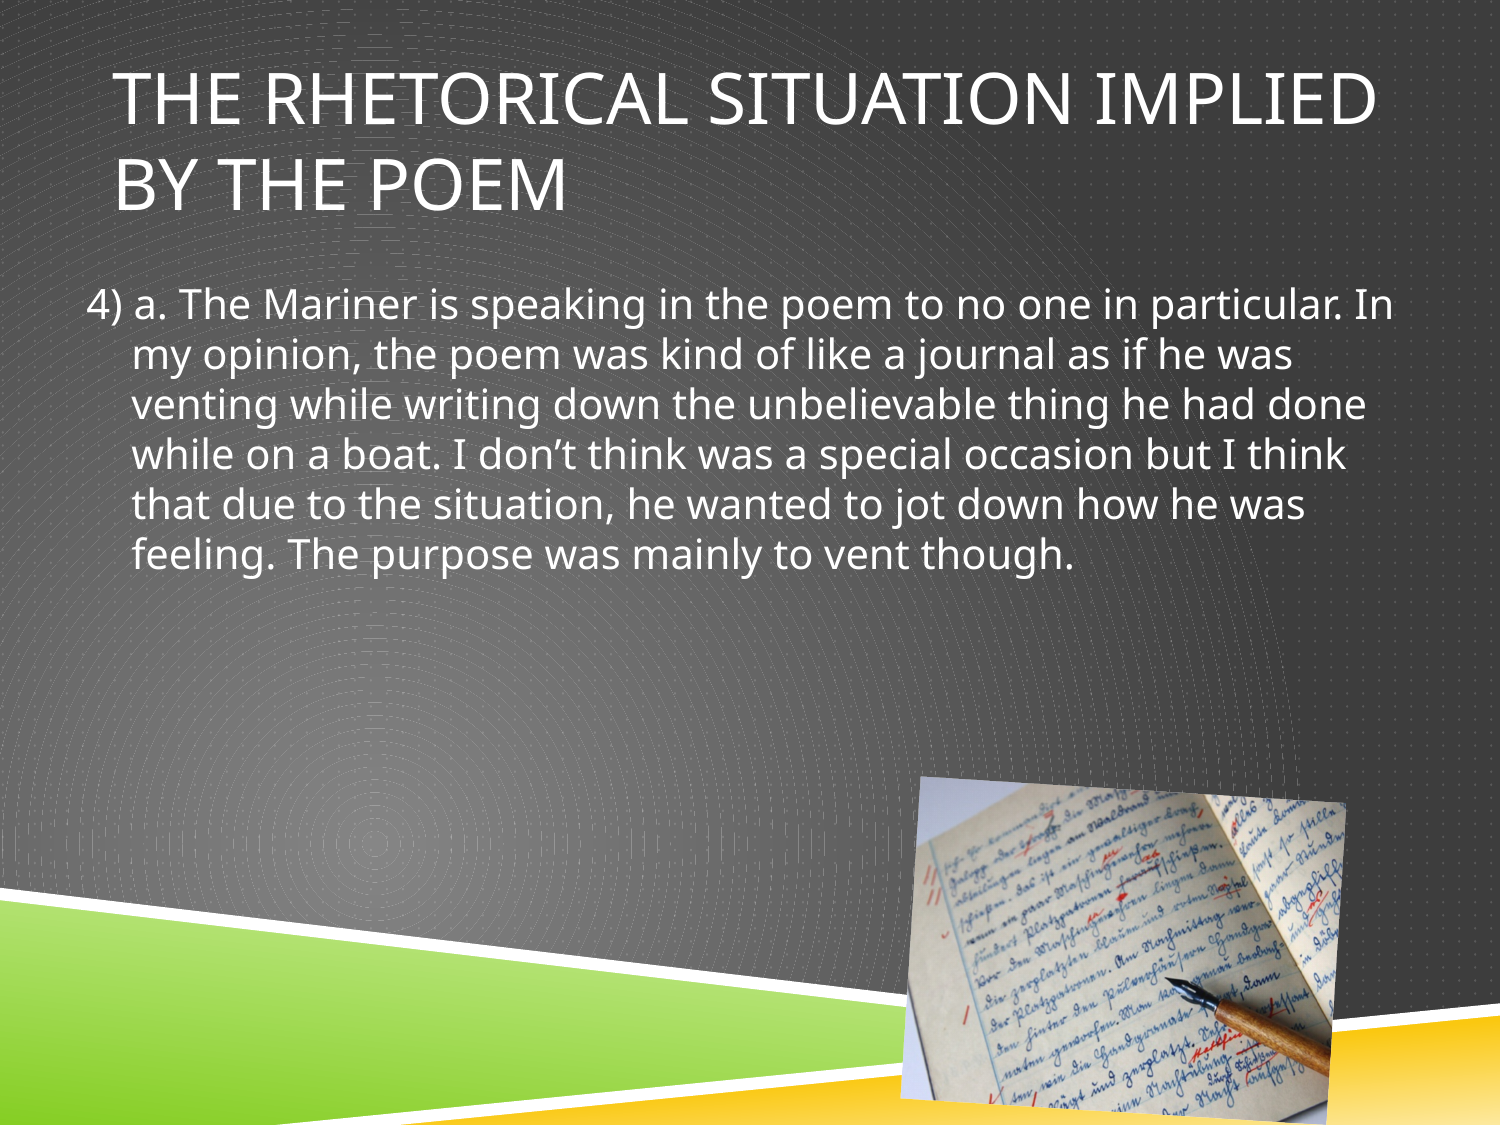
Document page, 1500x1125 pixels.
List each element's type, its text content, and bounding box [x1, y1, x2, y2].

title The rhetorical situation implied by the Poem [112, 45, 1388, 233]
picture [901, 777, 1346, 1124]
list 4) a. The Mariner is speaking in the poem to no one in particular. In my opinion, the poem was kind of like a journal as if he was venting while writing down the unbelievable thing he had done while on a boat. I don’t think was a special occasion but I think that due to the situation, he wanted to jot down how he was feeling. The purpose was mainly to vent though. [75, 270, 1425, 875]
